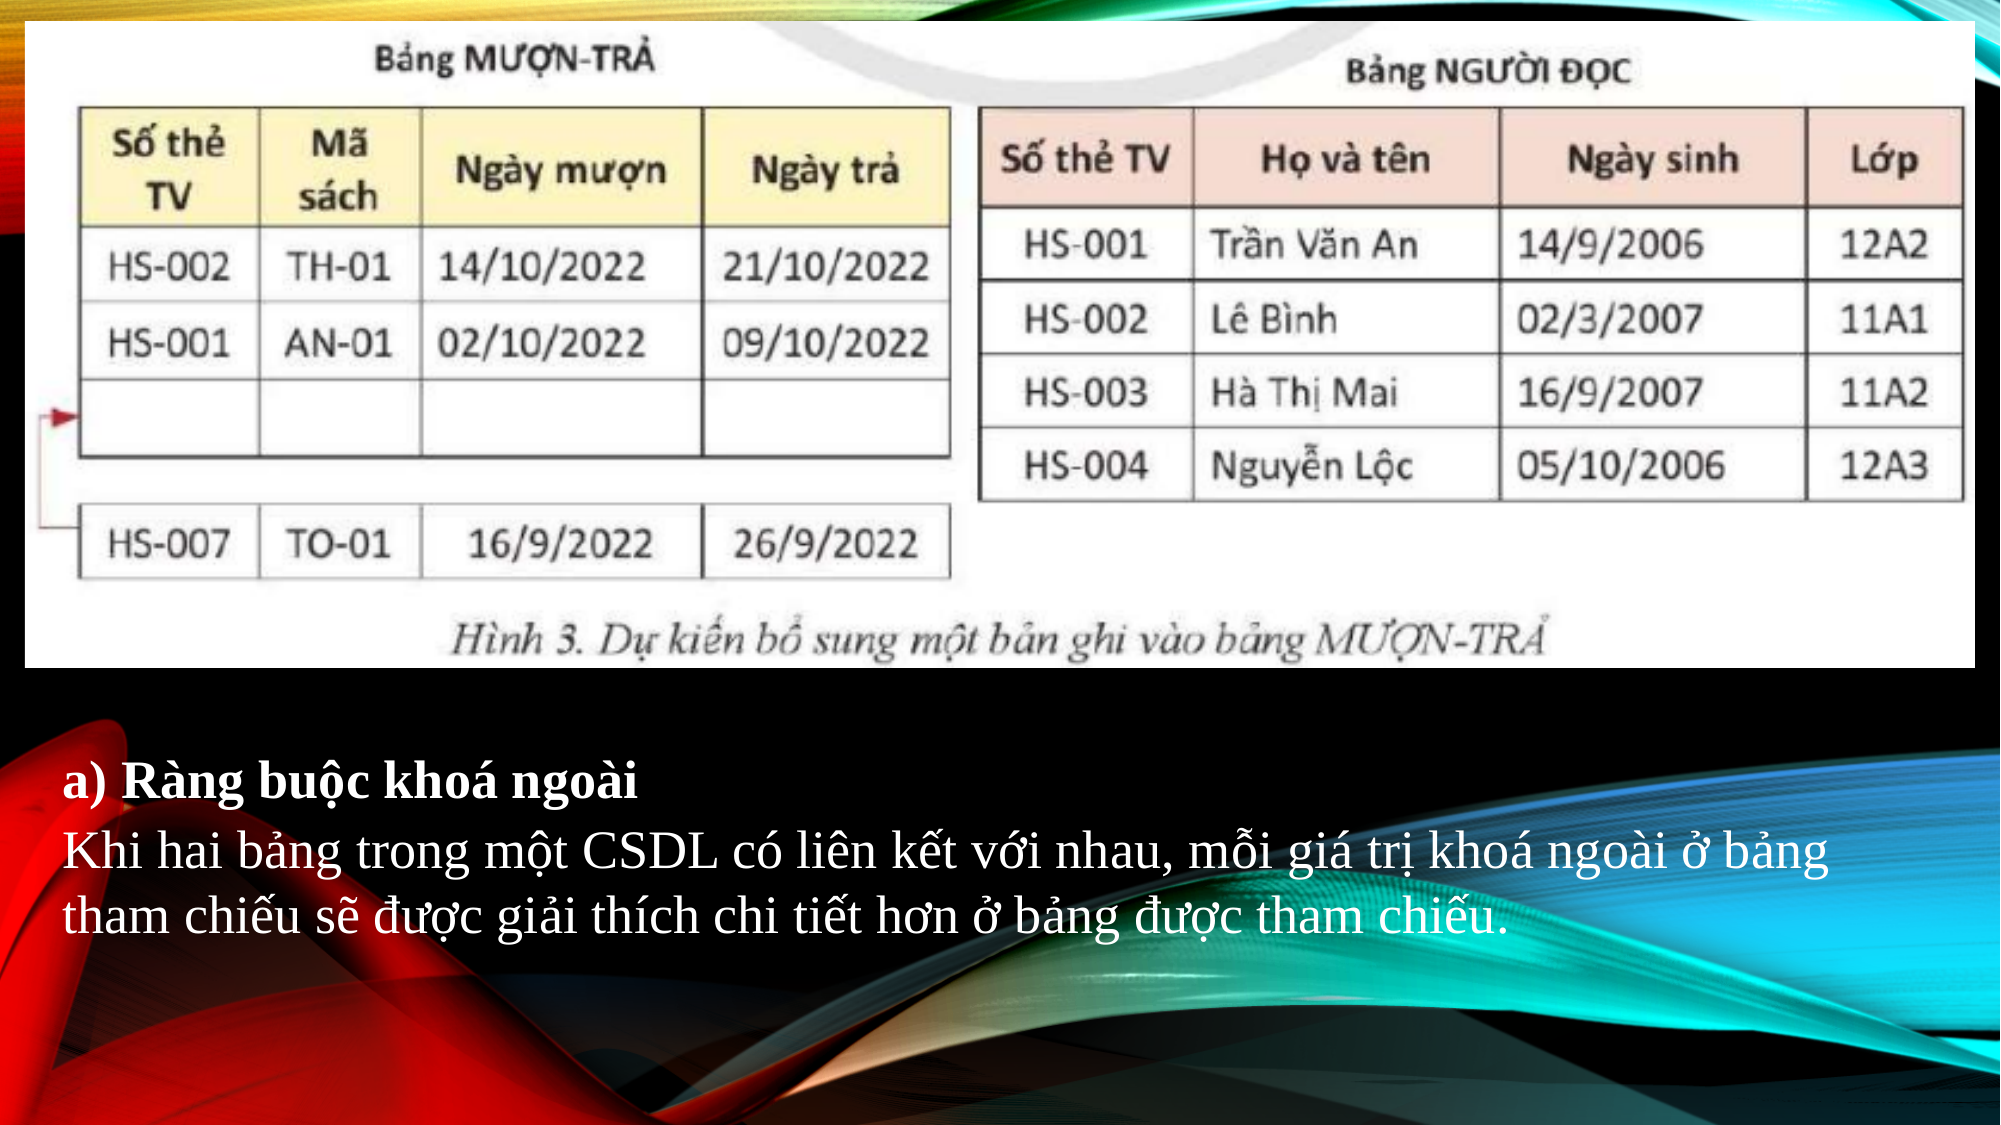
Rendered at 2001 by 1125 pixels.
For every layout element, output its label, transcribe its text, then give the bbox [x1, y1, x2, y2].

picture [0, 0, 2000, 668]
text_box a) Ràng buộc khoá ngoài Khi hai bảng trong một CSDL có liên kết với nhau, mỗi giá trị khoá ngoài ở bảng tham chiếu sẽ được giải thích chi tiết hơn ở bảng được tham chiếu. [47, 721, 1940, 952]
picture [0, 717, 2000, 1125]
